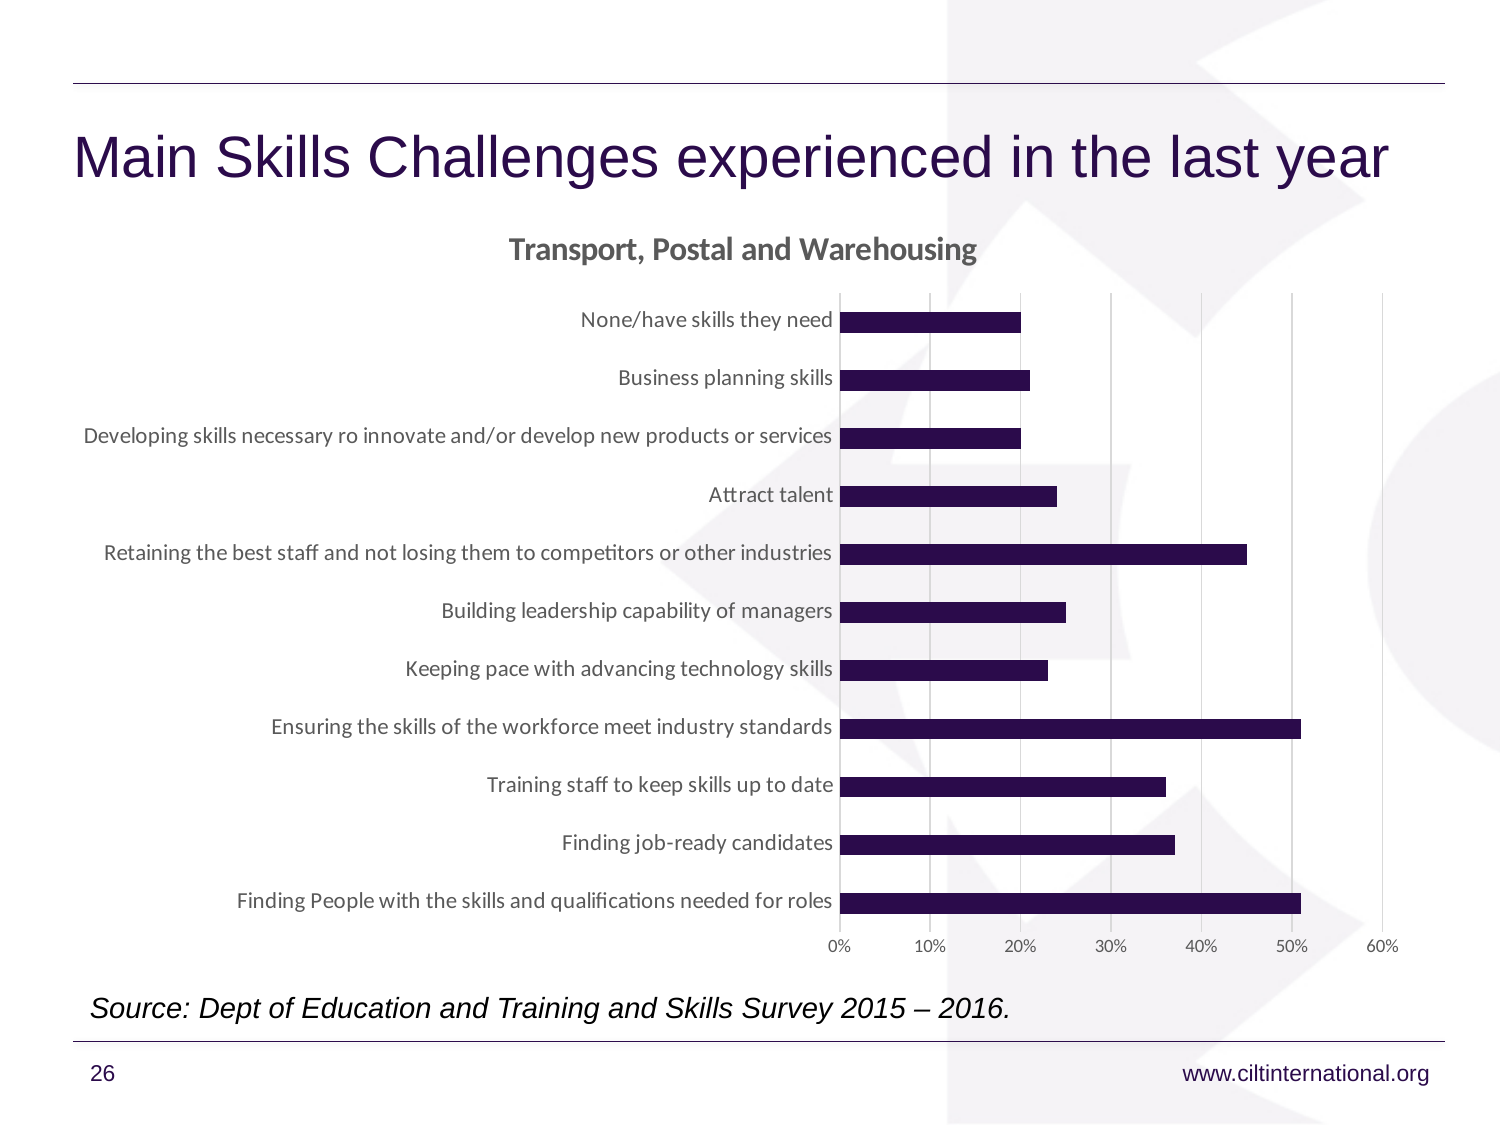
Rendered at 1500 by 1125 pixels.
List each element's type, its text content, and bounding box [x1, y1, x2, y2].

picture [659, 0, 1500, 1125]
footer www.ciltinternational.org [970, 1042, 1445, 1103]
title Main Skills Challenges experienced in the last year [58, 112, 1429, 201]
text_box Source: Dept of Education and Training and Skills Survey 2015 – 2016. [74, 982, 1306, 1032]
slide_number 26 [75, 1042, 425, 1103]
chart [57, 201, 1429, 973]
